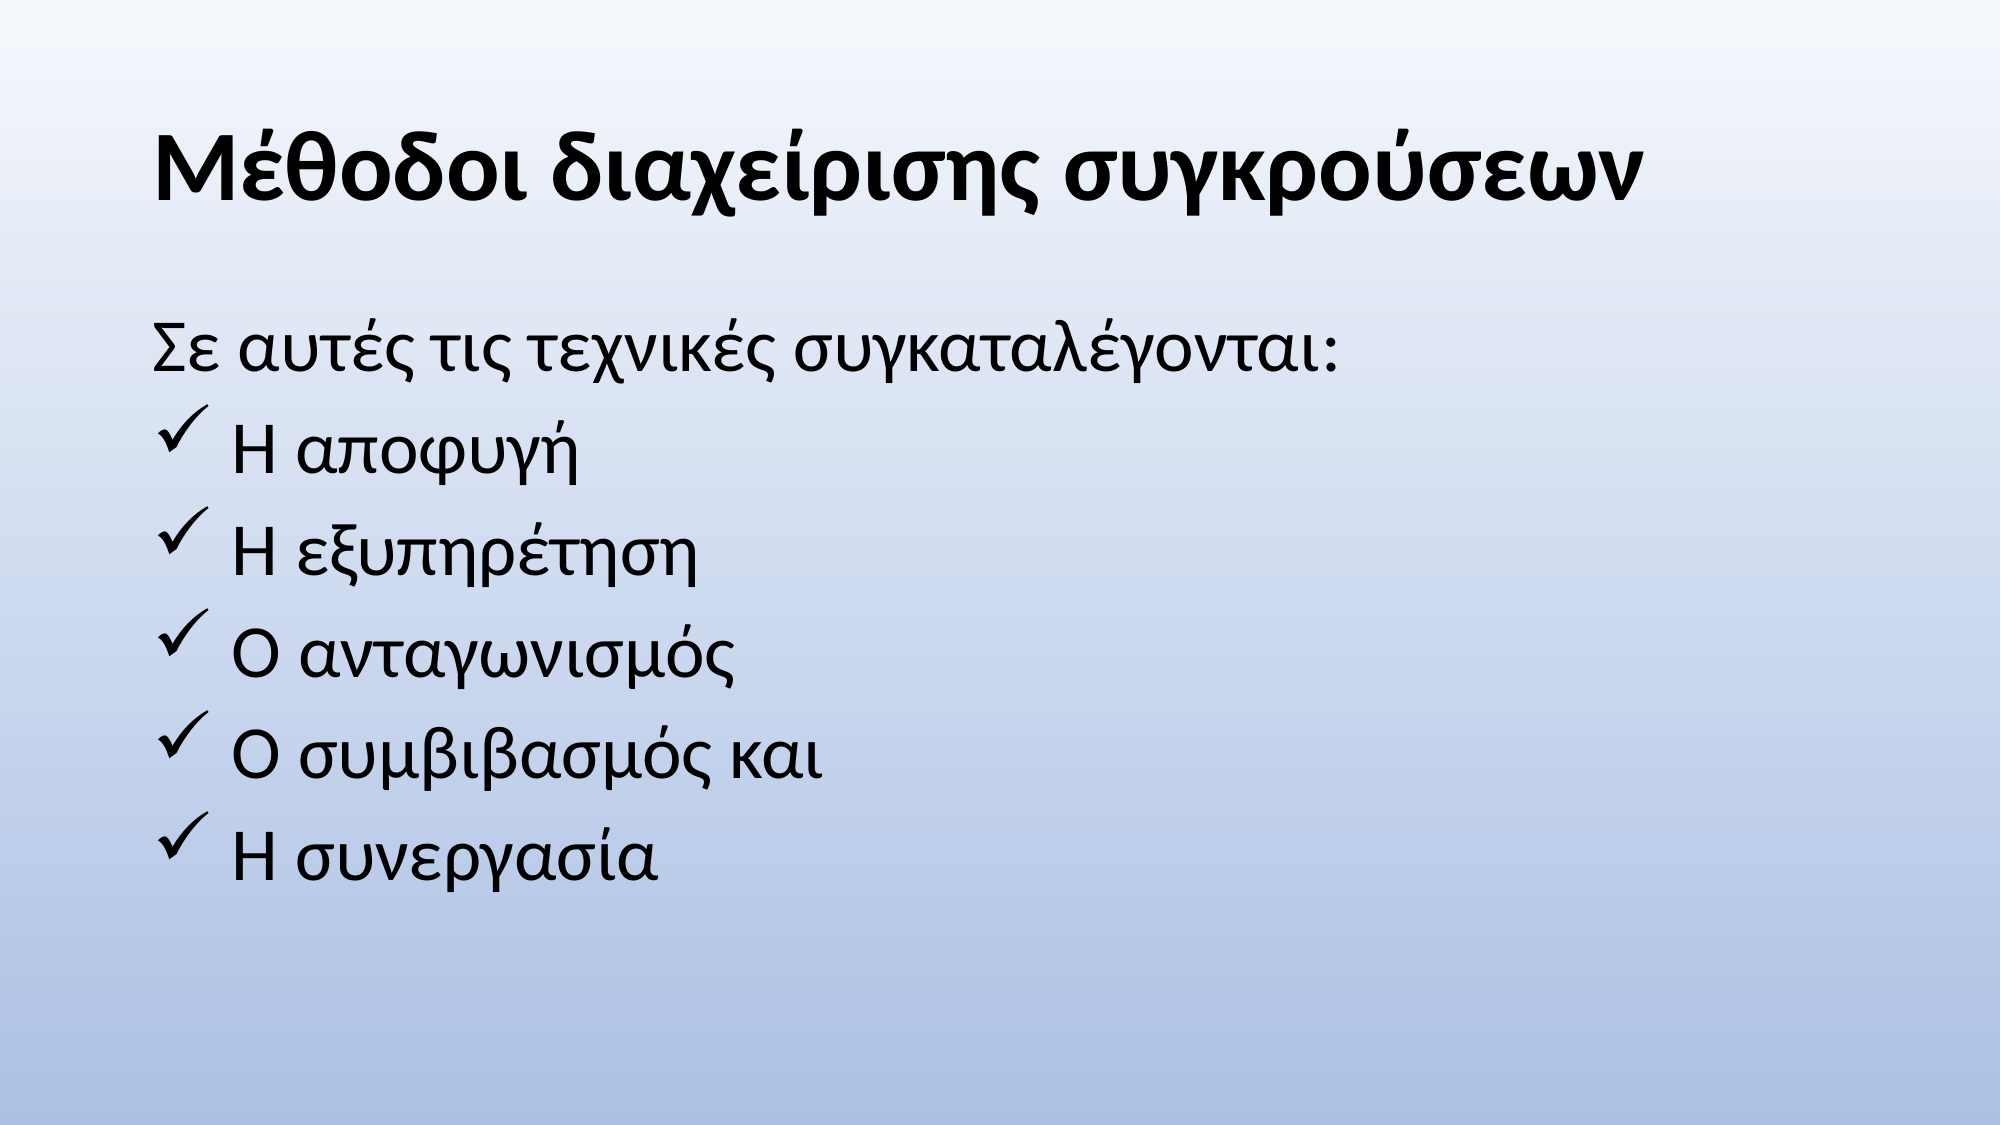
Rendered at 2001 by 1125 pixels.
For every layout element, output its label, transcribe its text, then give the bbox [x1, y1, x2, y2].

list Σε αυτές τις τεχνικές συγκαταλέγονται: Η αποφυγή Η εξυπηρέτηση Ο ανταγωνισμός Ο συμβιβασμός και Η συνεργασία [137, 299, 1863, 1014]
title Μέθοδοι διαχείρισης συγκρούσεων [137, 59, 1863, 278]
